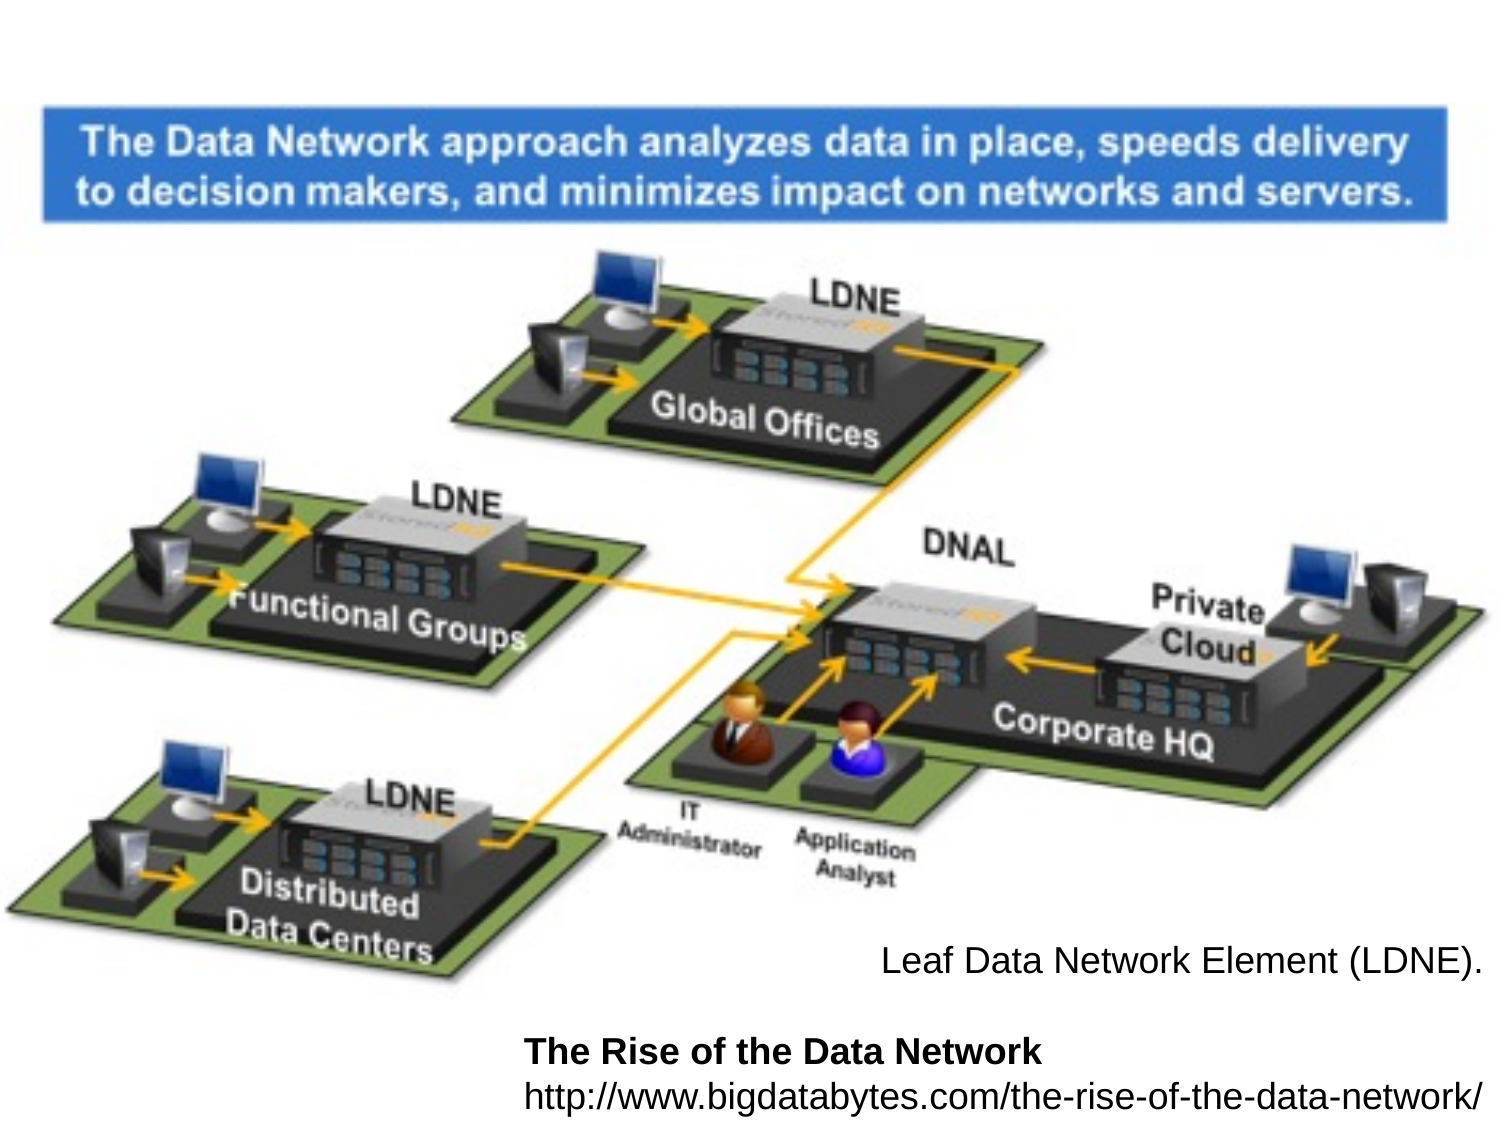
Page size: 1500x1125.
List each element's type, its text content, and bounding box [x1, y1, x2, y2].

picture [0, 103, 1500, 1021]
text_box The Rise of the Data Network http://www.bigdatabytes.com/the-rise-of-the-data-network/ [508, 1028, 1499, 1125]
